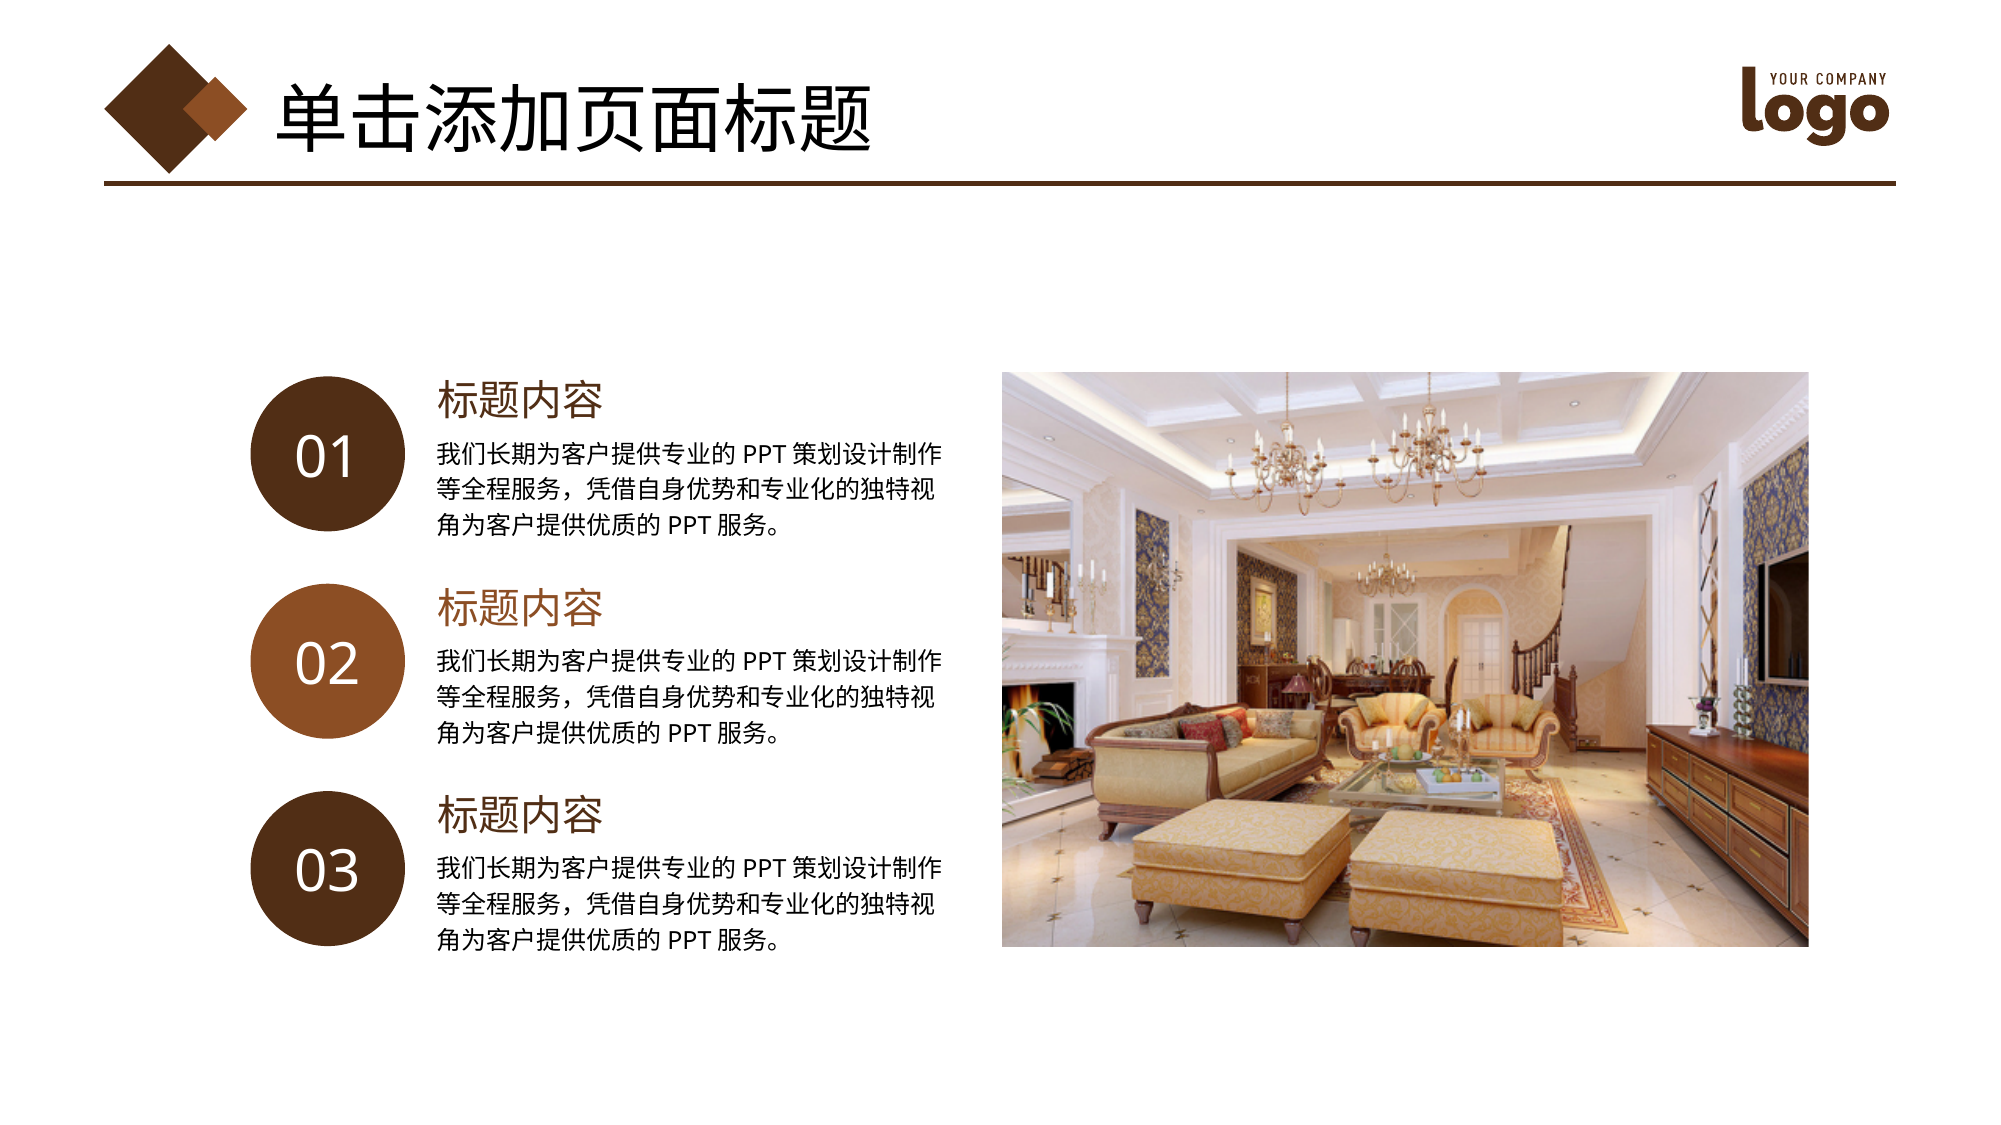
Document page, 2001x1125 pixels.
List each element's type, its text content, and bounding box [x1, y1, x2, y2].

text_box 我们长期为客户提供专业的PPT策划设计制作等全程服务，凭借自身优势和专业化的独特视角为客户提供优质的PPT服务。 [421, 632, 973, 755]
text_box 单击添加页面标题 [259, 64, 889, 170]
text_box [1001, 372, 1810, 947]
text_box 我们长期为客户提供专业的PPT策划设计制作等全程服务，凭借自身优势和专业化的独特视角为客户提供优质的PPT服务。 [421, 839, 973, 962]
text_box 标题内容 [422, 781, 620, 847]
text_box 标题内容 [422, 574, 620, 639]
text_box 03 [250, 791, 406, 947]
text_box 标题内容 [422, 366, 620, 432]
text_box 02 [250, 583, 406, 739]
text_box 01 [250, 376, 406, 532]
text_box 我们长期为客户提供专业的PPT策划设计制作等全程服务，凭借自身优势和专业化的独特视角为客户提供优质的PPT服务。 [421, 424, 973, 548]
